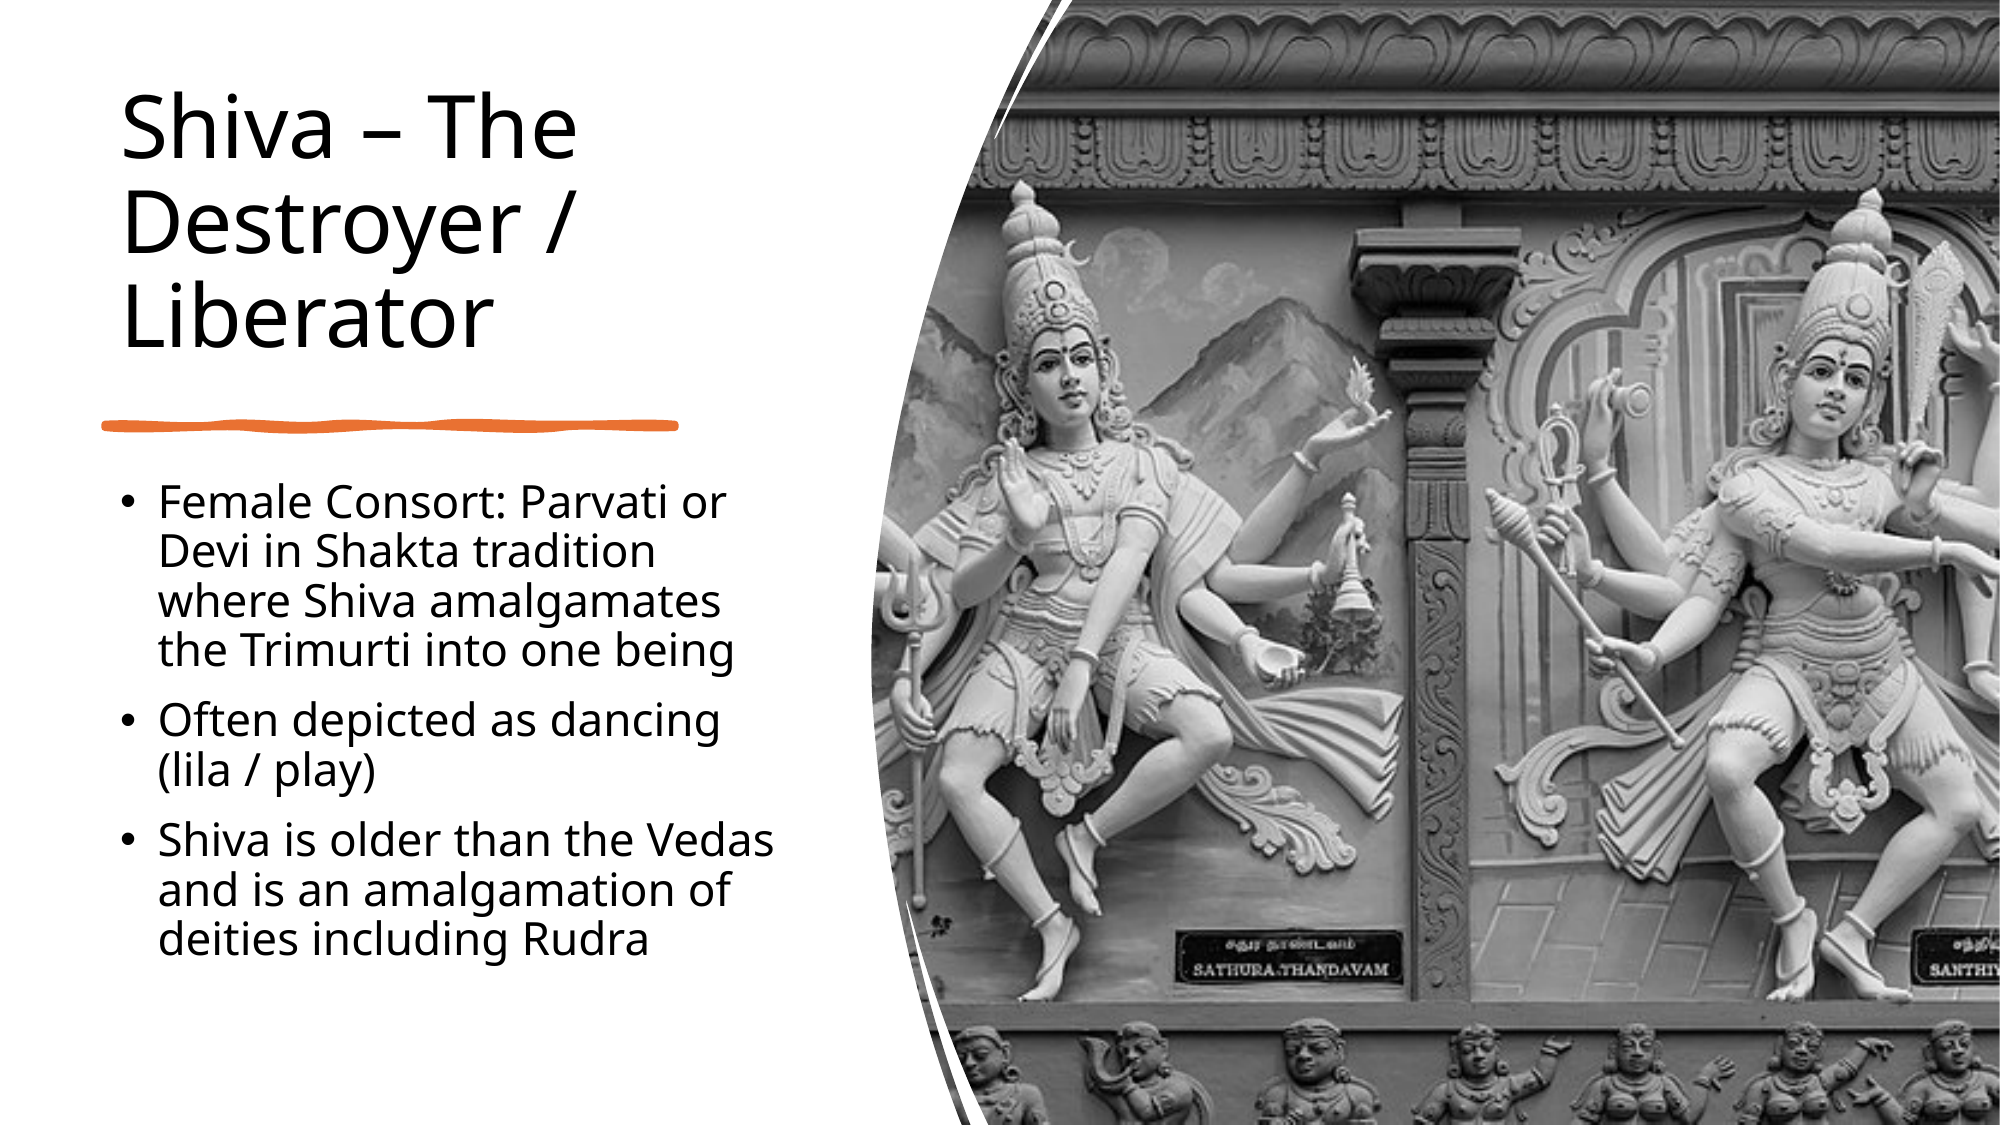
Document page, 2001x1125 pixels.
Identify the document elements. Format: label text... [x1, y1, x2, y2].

list Female Consort: Parvati or Devi in Shakta tradition where Shiva amalgamates the Trimurti into one being Often depicted as dancing (lila / play) Shiva is older than the Vedas and is an amalgamation of deities including Rudra [105, 471, 802, 1016]
text_box [0, 0, 870, 1125]
title Shiva – The Destroyer / Liberator [105, 53, 822, 375]
text_box [103, 420, 677, 432]
picture [870, 0, 2000, 1125]
